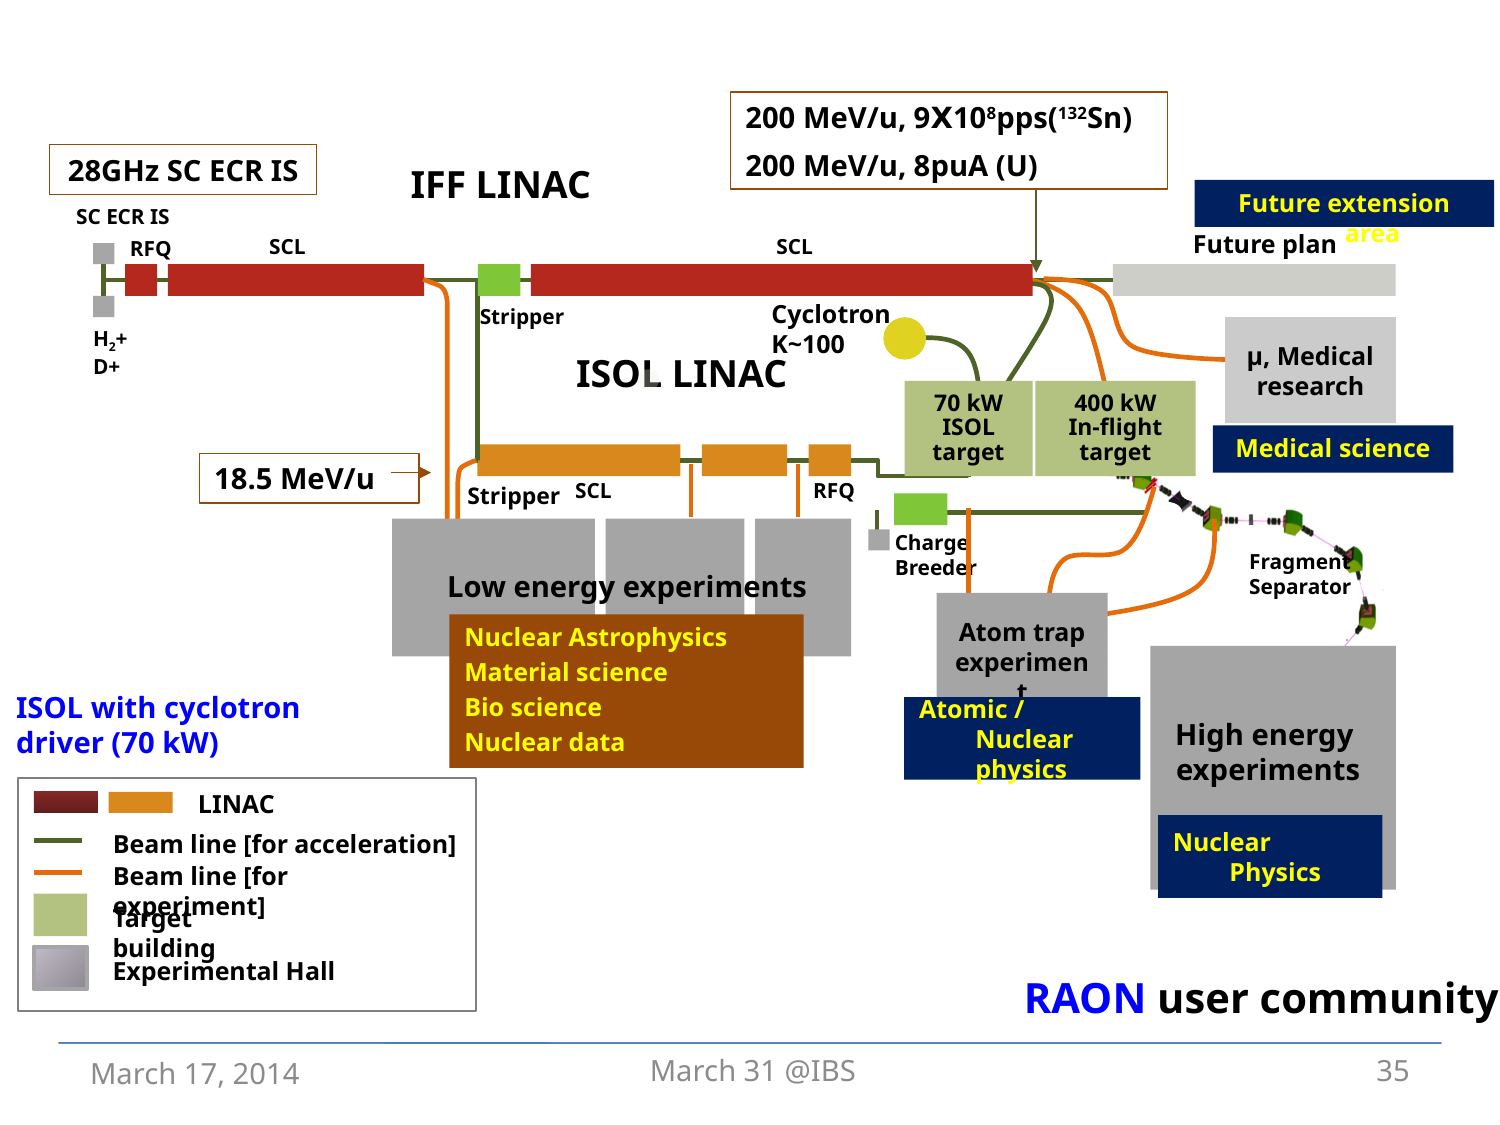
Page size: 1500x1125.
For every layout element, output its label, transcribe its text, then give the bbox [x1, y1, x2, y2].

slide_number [75, 1042, 425, 1103]
text_box 28GHz SC ECR IS [49, 144, 317, 152]
slide_number 35 [1074, 1042, 1425, 1103]
text_box RAON user community [1008, 964, 1500, 1029]
footer March 31 @IBS [510, 1042, 996, 1103]
text_box 200 MeV/u, 9Ⅹ108pps(132Sn) 200 MeV/u, 8puA (U) [730, 91, 1168, 152]
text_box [0, 153, 1495, 1012]
